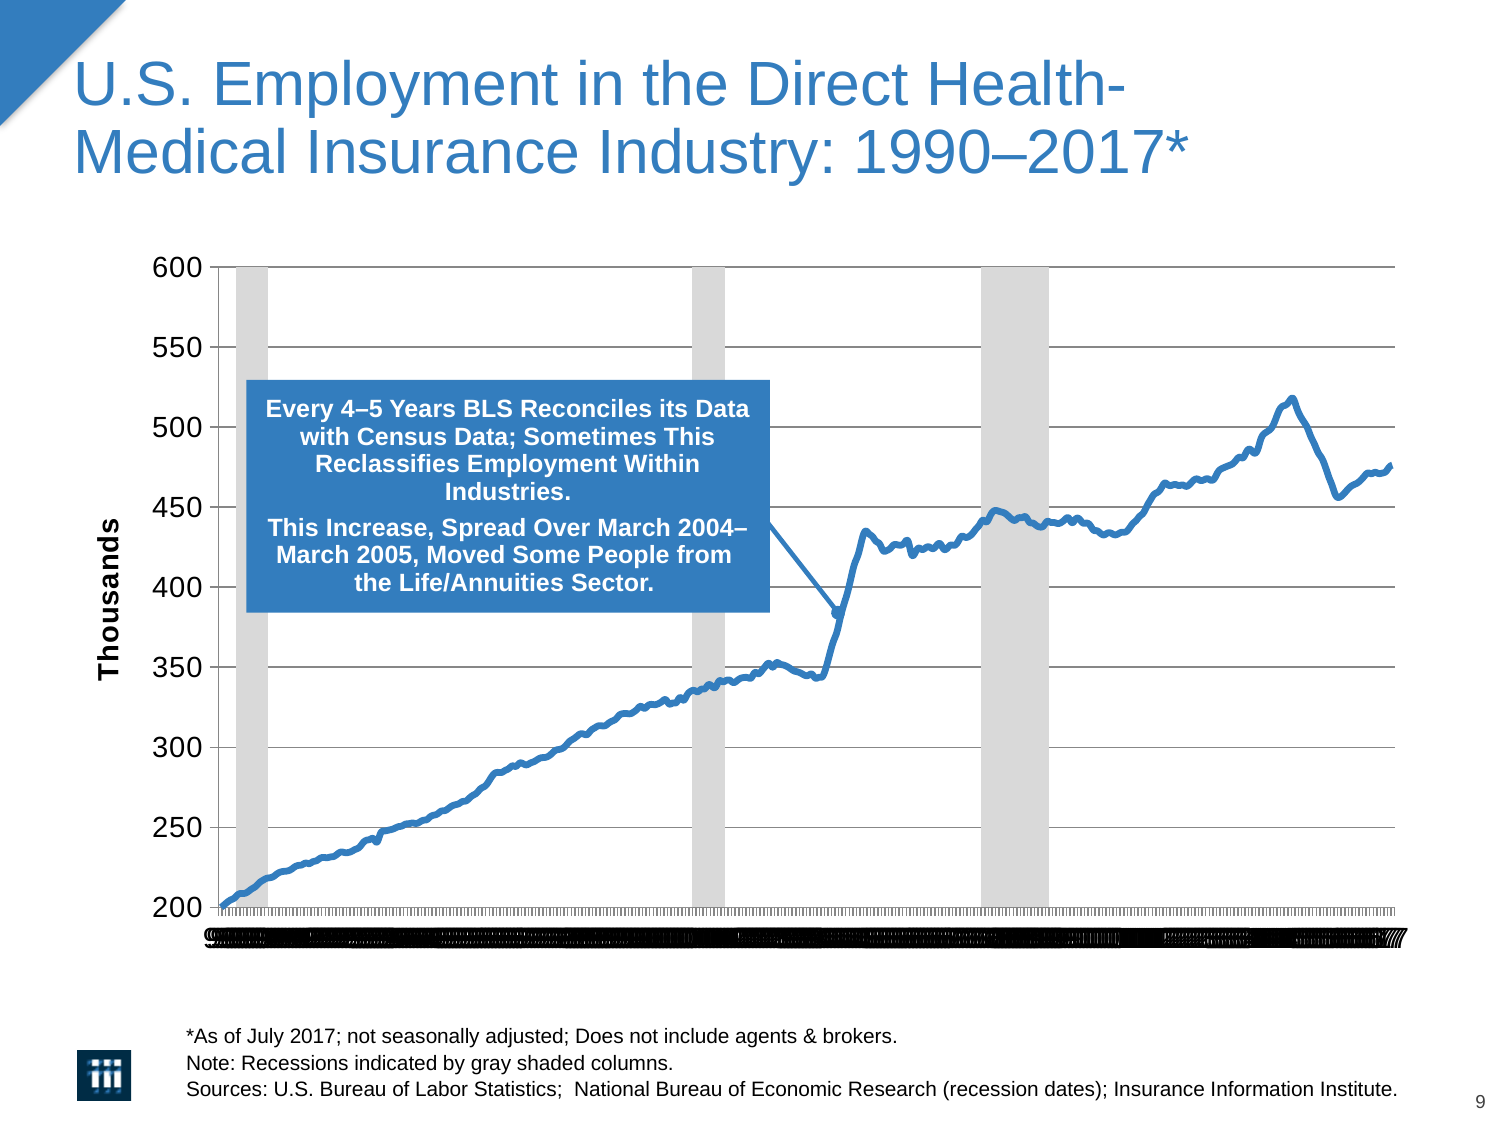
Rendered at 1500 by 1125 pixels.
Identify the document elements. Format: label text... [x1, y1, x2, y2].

list *As of July 2017; not seasonally adjusted; Does not include agents & brokers. Note: Recessions indicated by gray shaded columns. Sources: U.S. Bureau of Labor Statistics; National Bureau of Economic Research (recession dates); Insurance Information Institute. [186, 1032, 1446, 1101]
title U.S. Employment in the Direct Health- Medical Insurance Industry: 1990–2017* [58, 38, 1446, 195]
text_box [246, 379, 839, 613]
chart [76, 233, 1477, 992]
